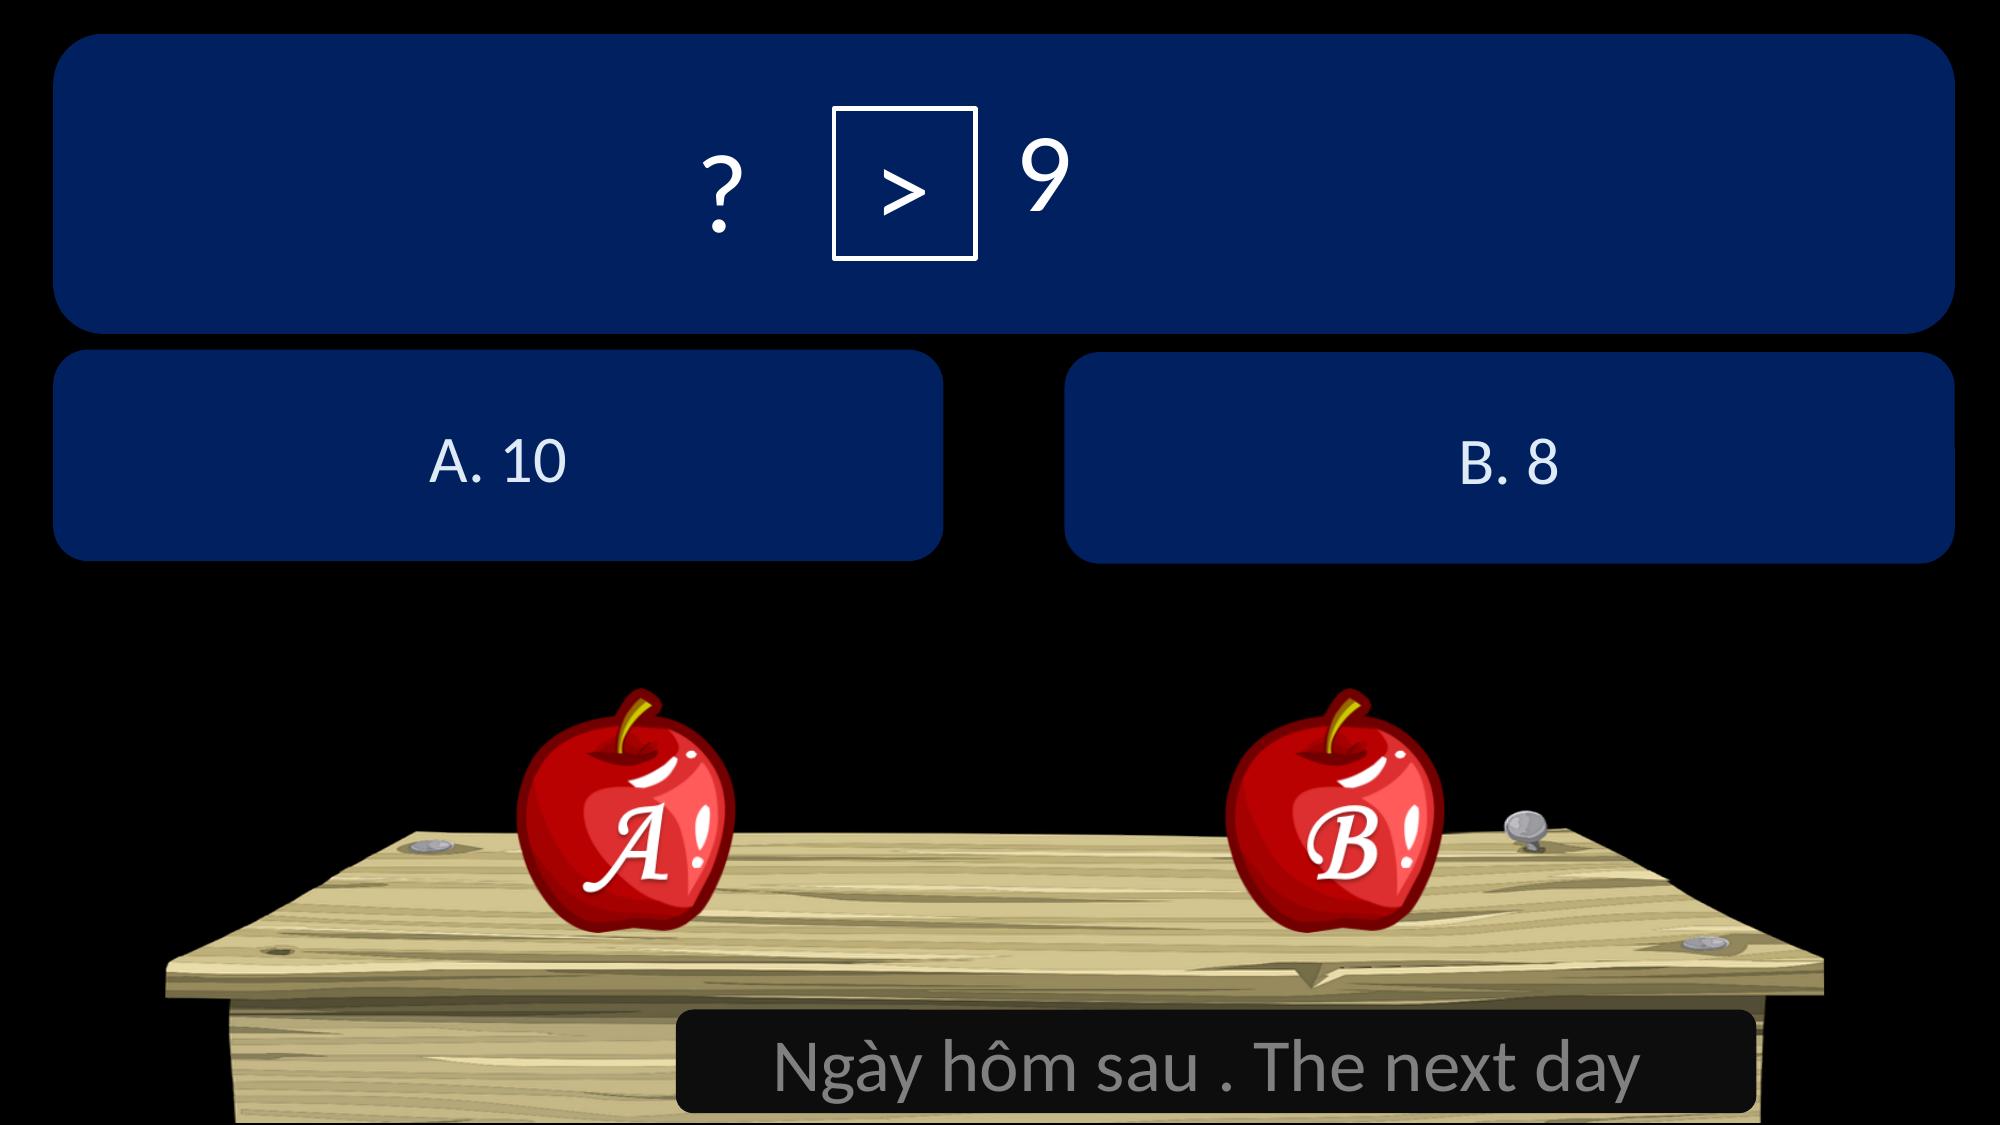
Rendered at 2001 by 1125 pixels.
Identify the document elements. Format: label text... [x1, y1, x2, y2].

text_box [52, 32, 1956, 335]
text_box 9 [975, 91, 1092, 242]
text_box > [833, 108, 976, 259]
picture [165, 688, 1825, 1123]
text_box B. 8 [1063, 350, 1956, 565]
text_box ? [682, 112, 799, 263]
text_box A. 10 [52, 348, 945, 563]
